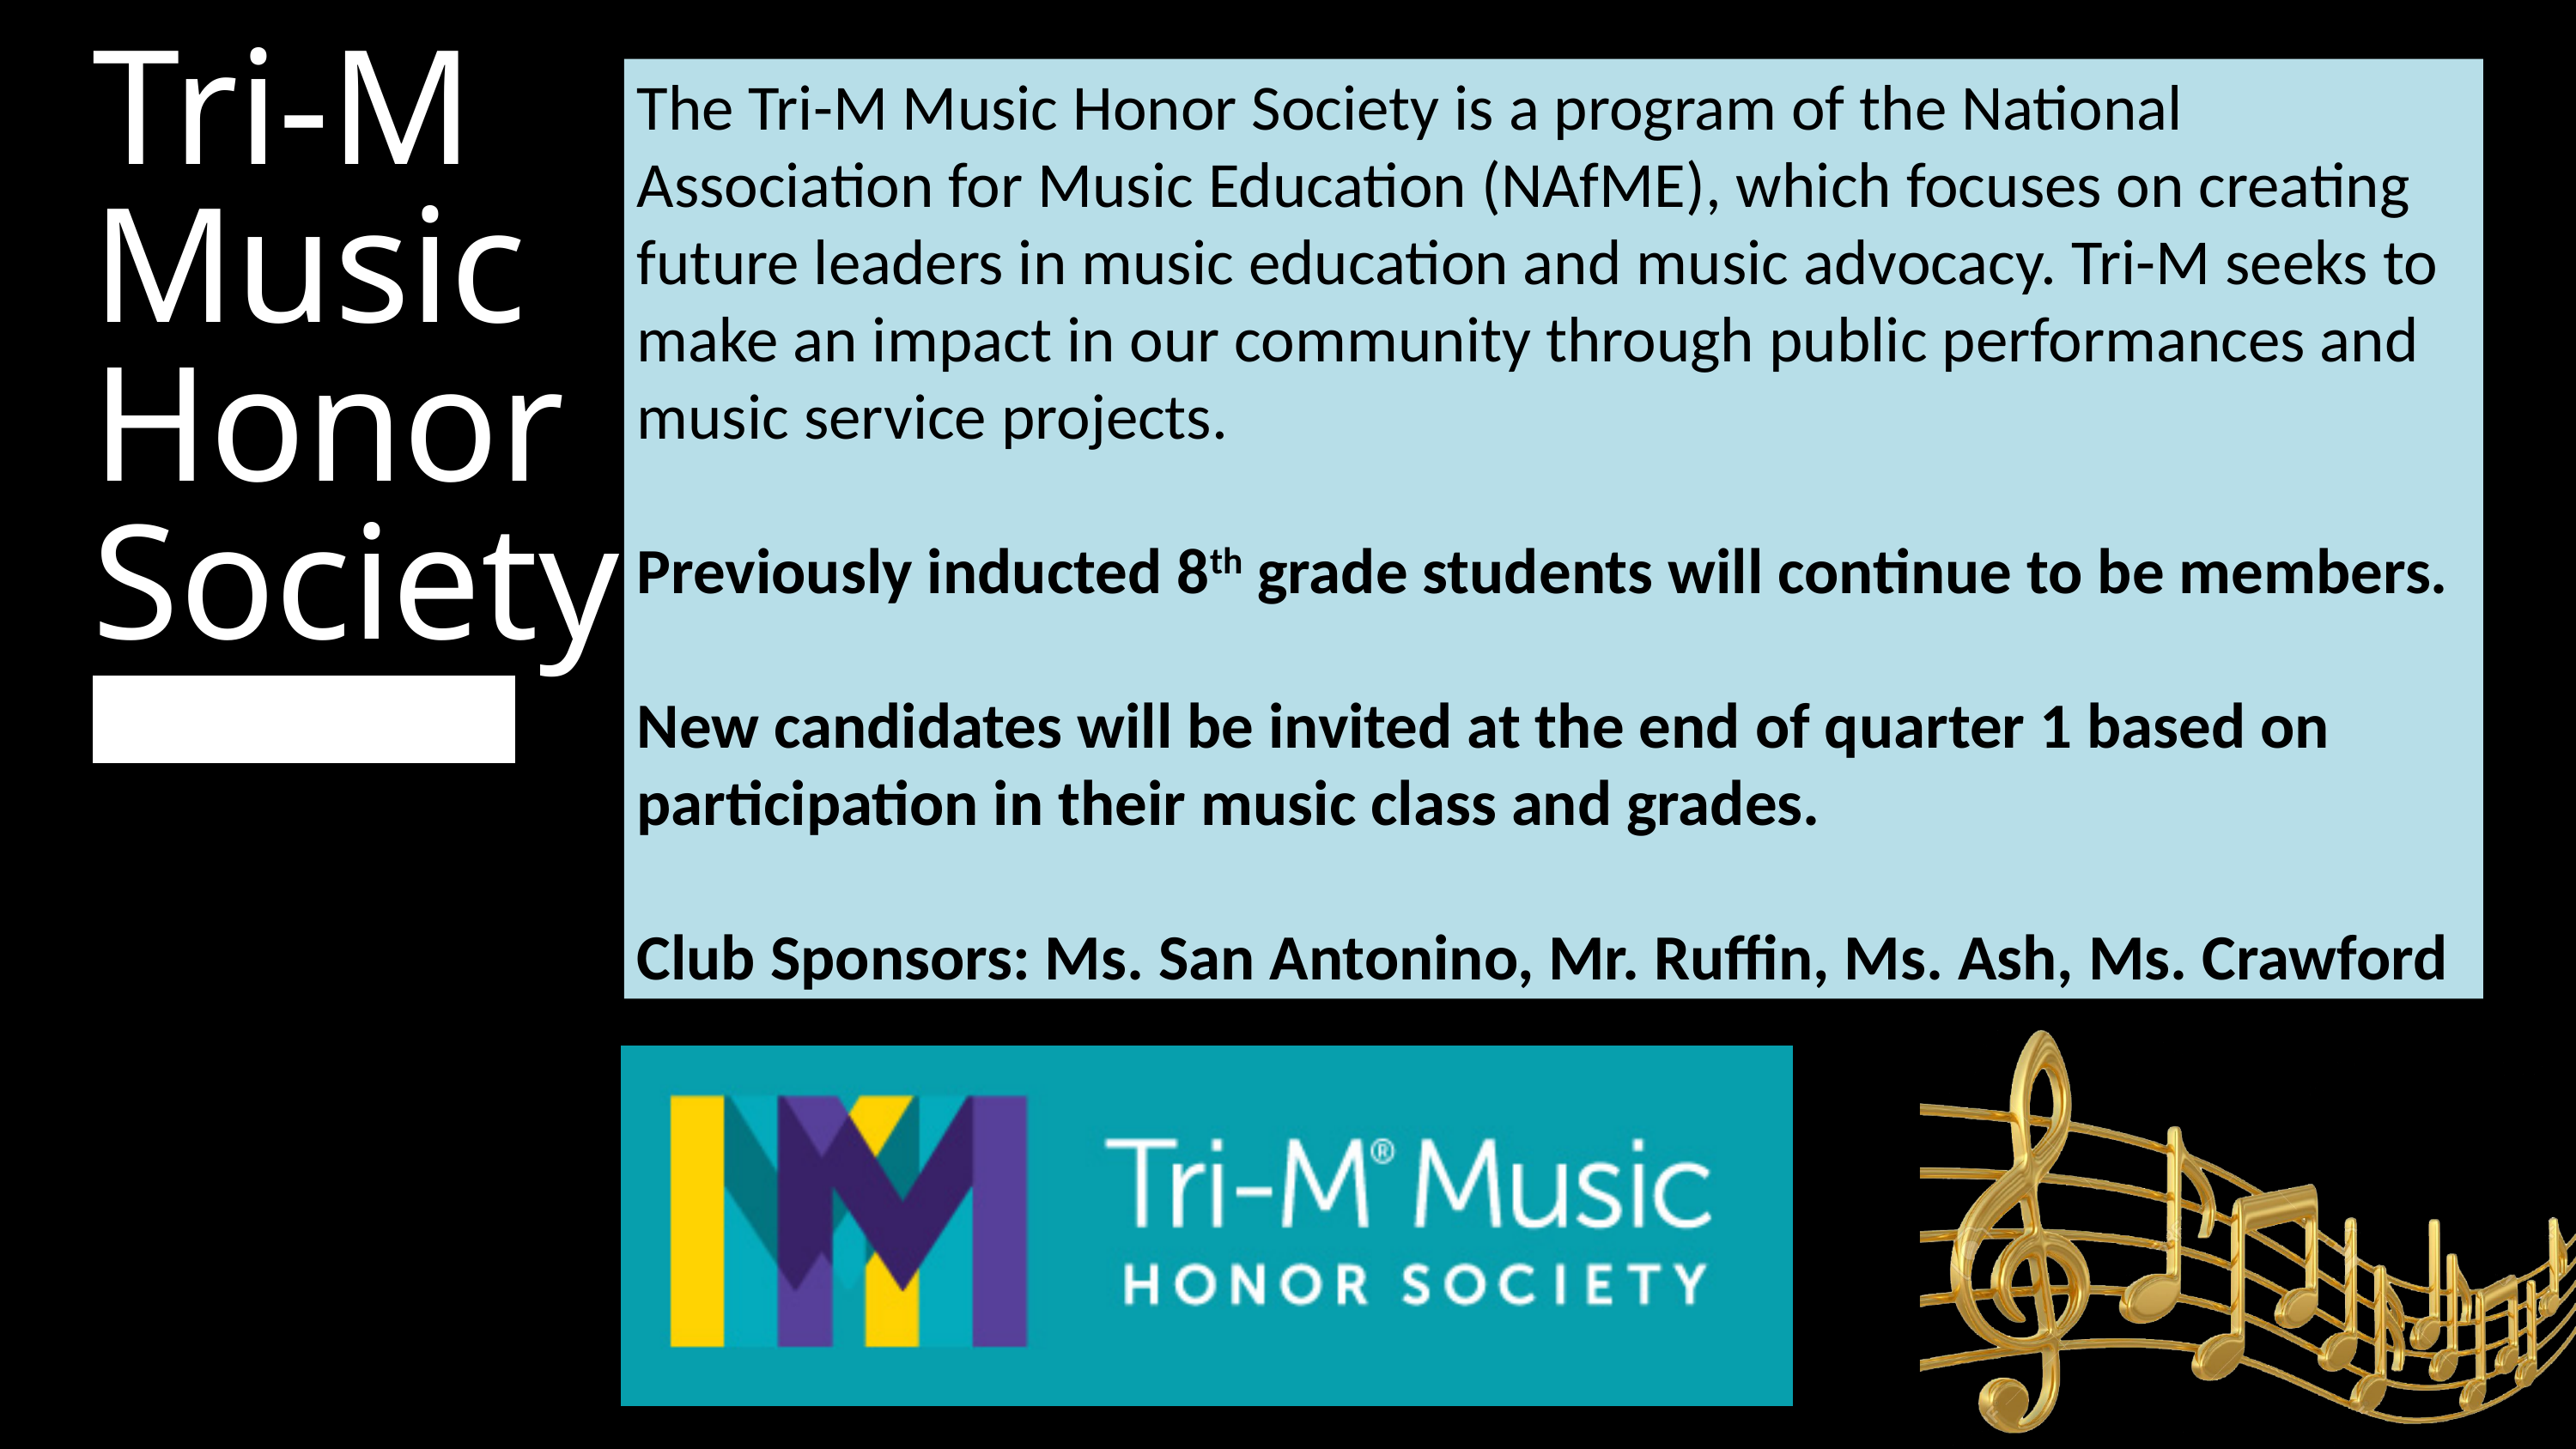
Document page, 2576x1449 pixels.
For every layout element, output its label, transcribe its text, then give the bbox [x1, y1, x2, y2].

picture [1918, 1029, 2576, 1449]
picture [92, 675, 515, 763]
picture [621, 1046, 1793, 1407]
text_box Tri-M Music Honor Society [93, 37, 1156, 671]
text_box The Tri-M Music Honor Society is a program of the National Association for Music Education (NAfME), which focuses on creating future leaders in music education and music advocacy. Tri-M seeks to make an impact in our community through public performances and music service projects. Previously inducted 8th grade students will continue to be members. New candidates will be invited at the end of quarter 1 based on participation in their music class and grades. Club Sponsors: Ms. San Antonino, Mr. Ruffin, Ms. Ash, Ms. Crawford [623, 58, 2483, 999]
